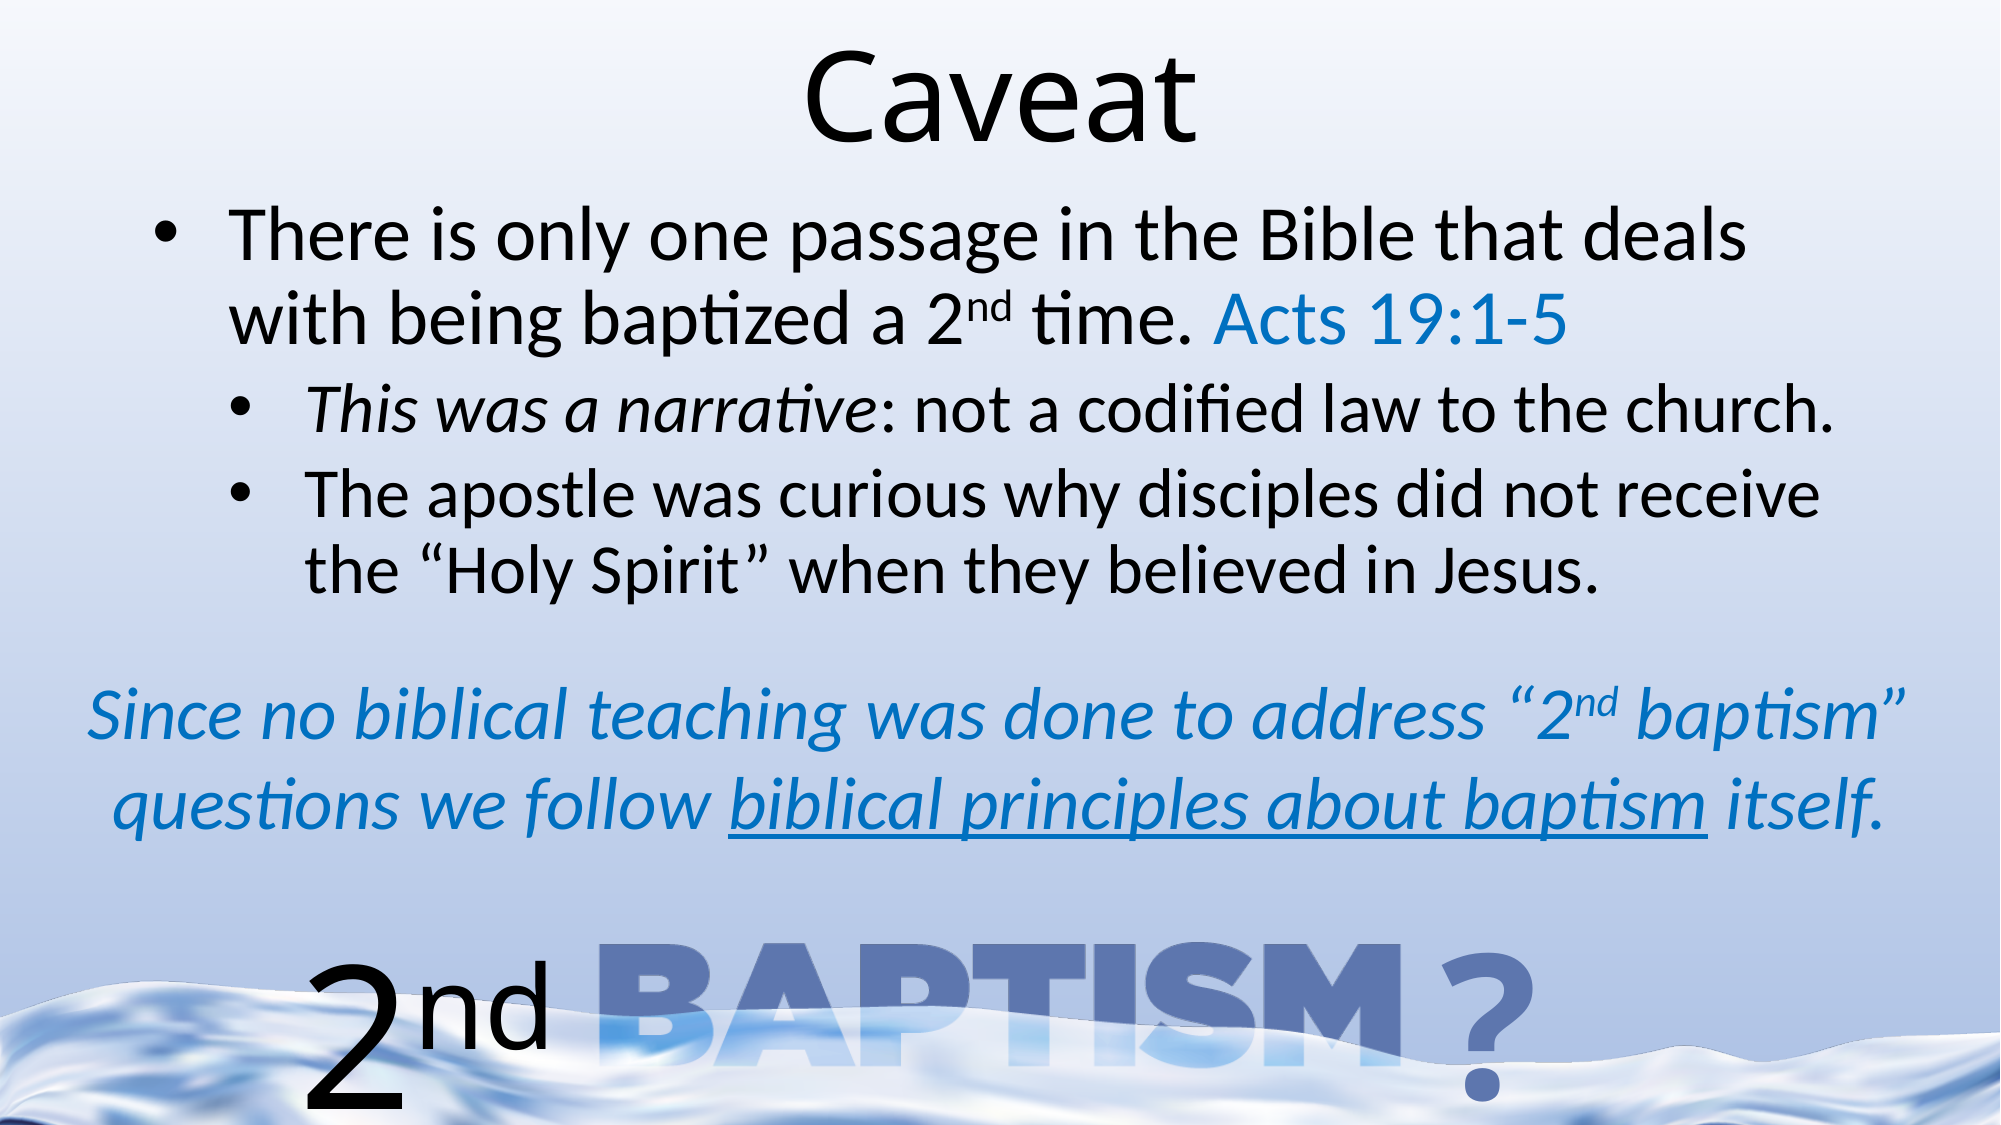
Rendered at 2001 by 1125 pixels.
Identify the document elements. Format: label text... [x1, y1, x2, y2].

title Caveat [137, 17, 1863, 185]
list There is only one passage in the Bible that deals with being baptized a 2nd time. Acts 19:1-5 This was a narrative: not a codified law to the church. The apostle was curious why disciples did not receive the “Holy Spirit” when they believed in Jesus. [137, 185, 1863, 656]
text_box Since no biblical teaching was done to address “2nd baptism” questions we follow biblical principles about baptism itself. [37, 656, 1963, 852]
picture [0, 932, 2000, 1125]
